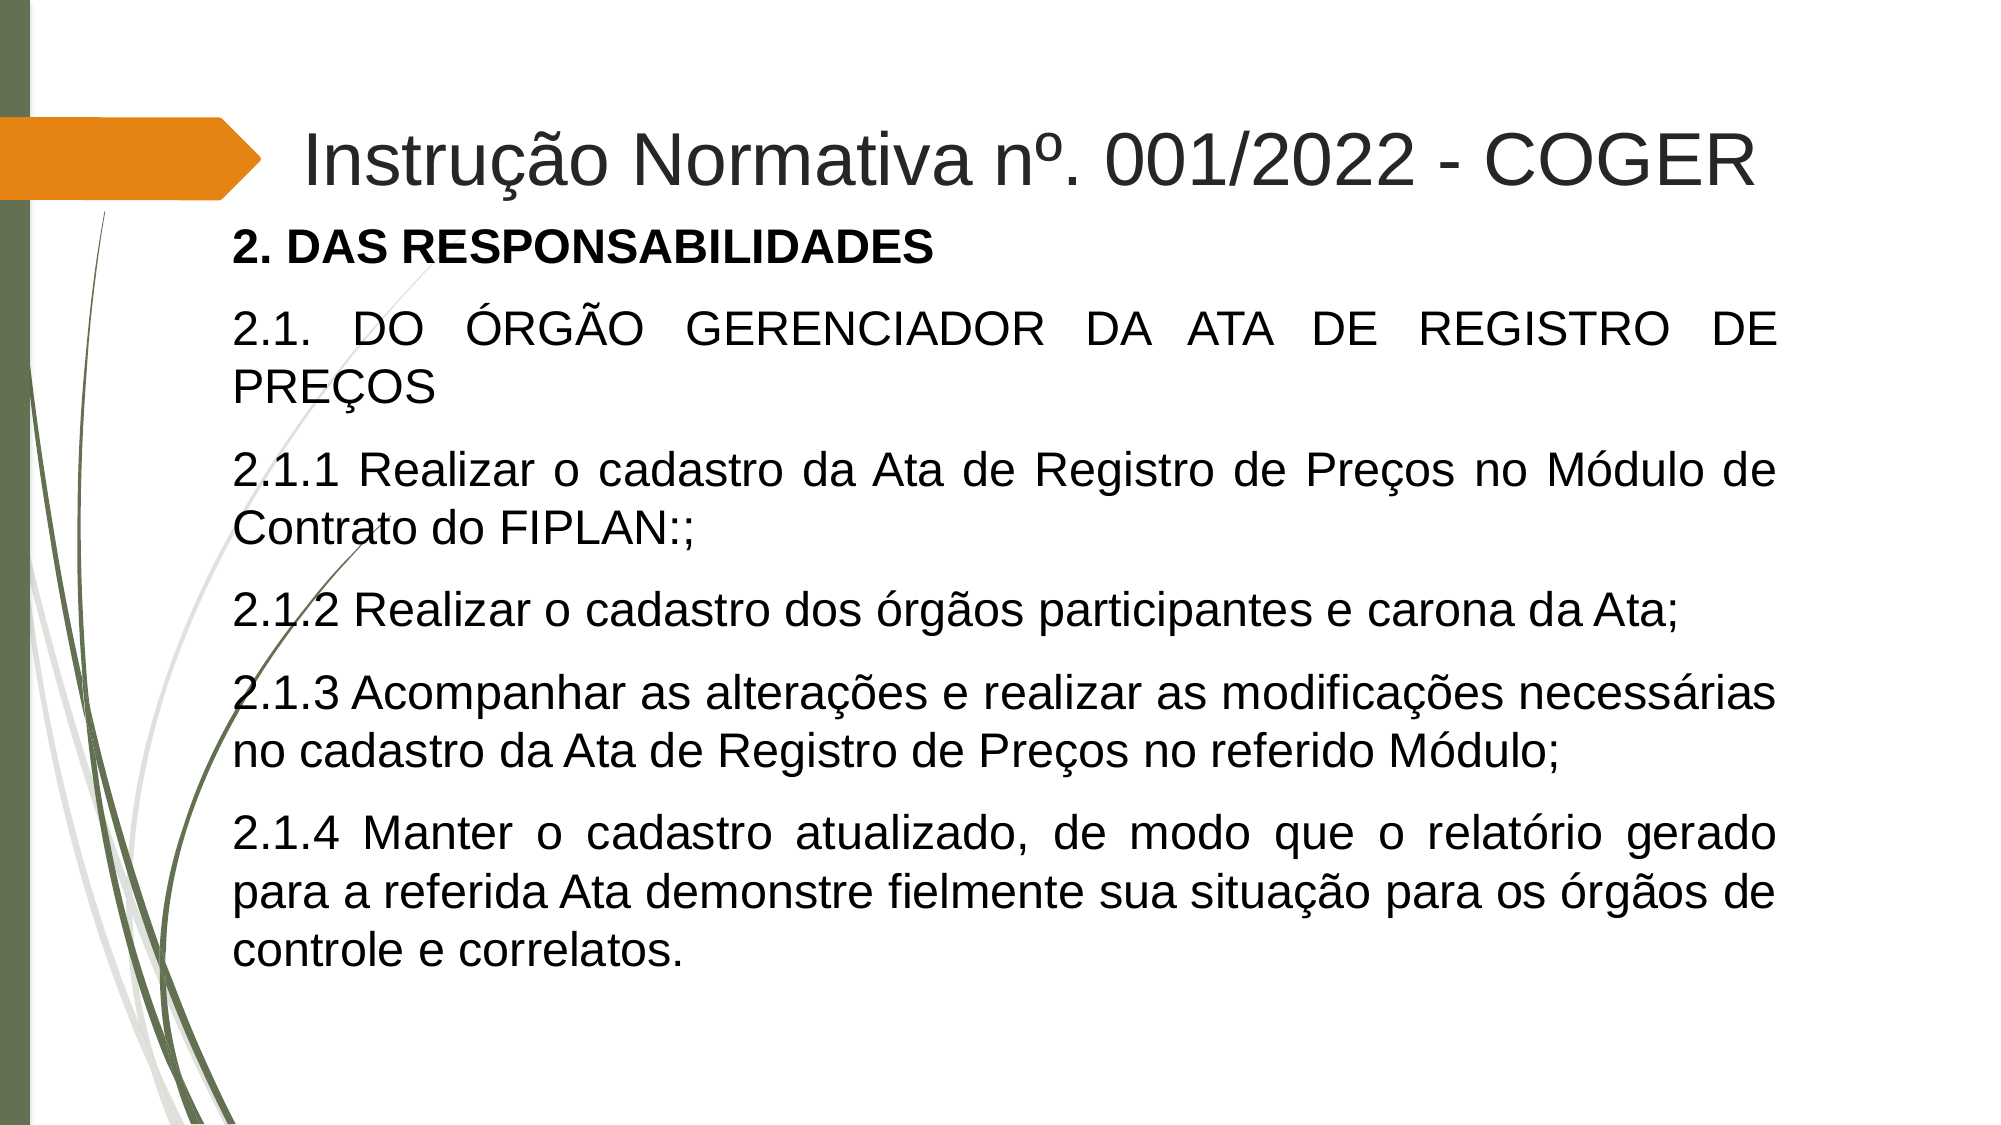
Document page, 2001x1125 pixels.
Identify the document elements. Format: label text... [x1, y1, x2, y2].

title Instrução Normativa nº. 001/2022 - COGER [174, 102, 1888, 208]
list 2. DAS RESPONSABILIDADES 2.1. DO ÓRGÃO GERENCIADOR DA ATA DE REGISTRO DE PREÇOS 2.1.1 Realizar o cadastro da Ata de Registro de Preços no Módulo de Contrato do FIPLAN:; 2.1.2 Realizar o cadastro dos órgãos participantes e carona da Ata; 2.1.3 Acompanhar as alterações e realizar as modificações necessárias no cadastro da Ata de Registro de Preços no referido Módulo; 2.1.4 Manter o cadastro atualizado, de modo que o relatório gerado para a referida Ata demonstre fielmente sua situação para os órgãos de controle e correlatos. [217, 207, 1807, 1026]
